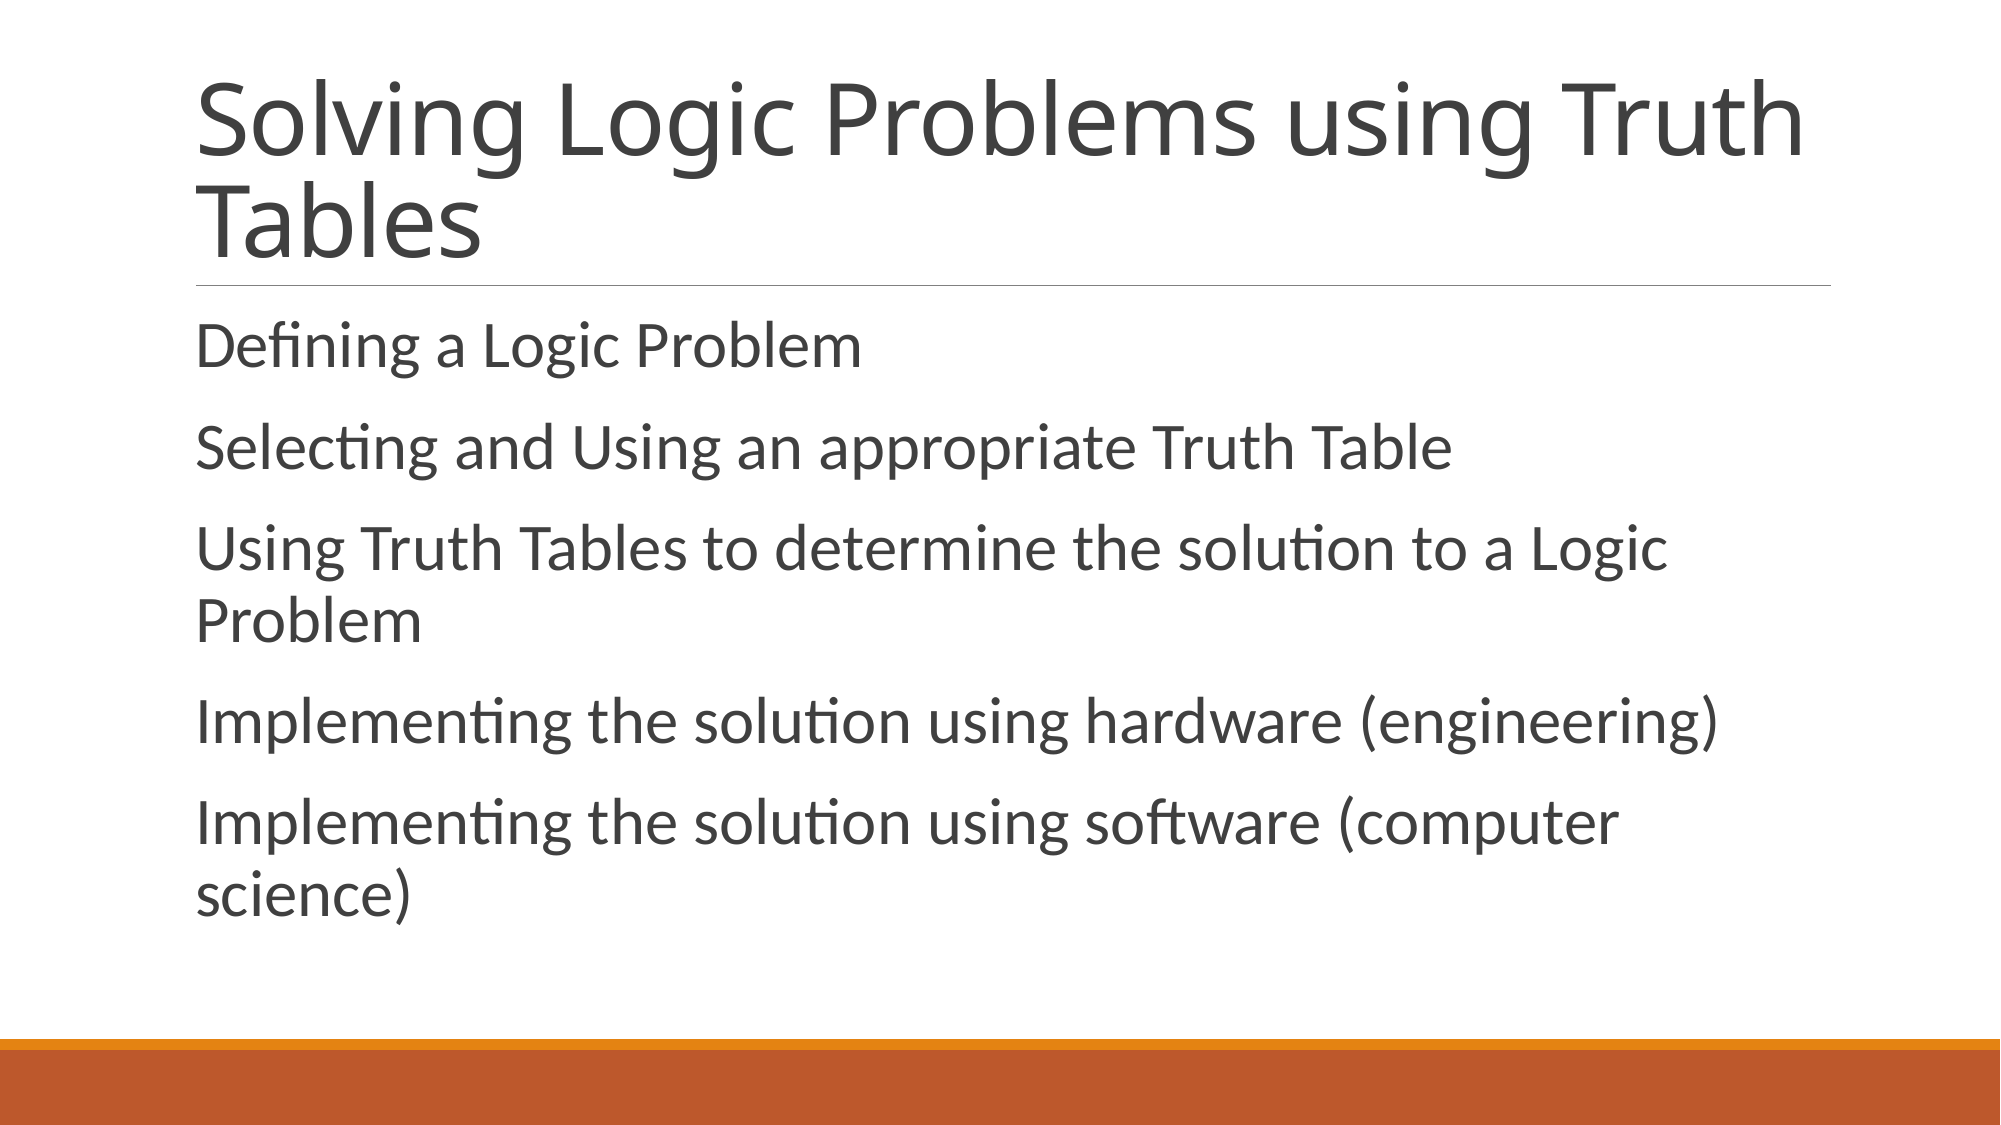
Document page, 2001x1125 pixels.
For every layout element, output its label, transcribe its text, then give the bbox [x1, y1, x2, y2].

title Solving Logic Problems using Truth Tables [180, 47, 1830, 285]
list Defining a Logic Problem Selecting and Using an appropriate Truth Table Using Truth Tables to determine the solution to a Logic Problem Implementing the solution using hardware (engineering) Implementing the solution using software (computer science) [180, 302, 1830, 963]
